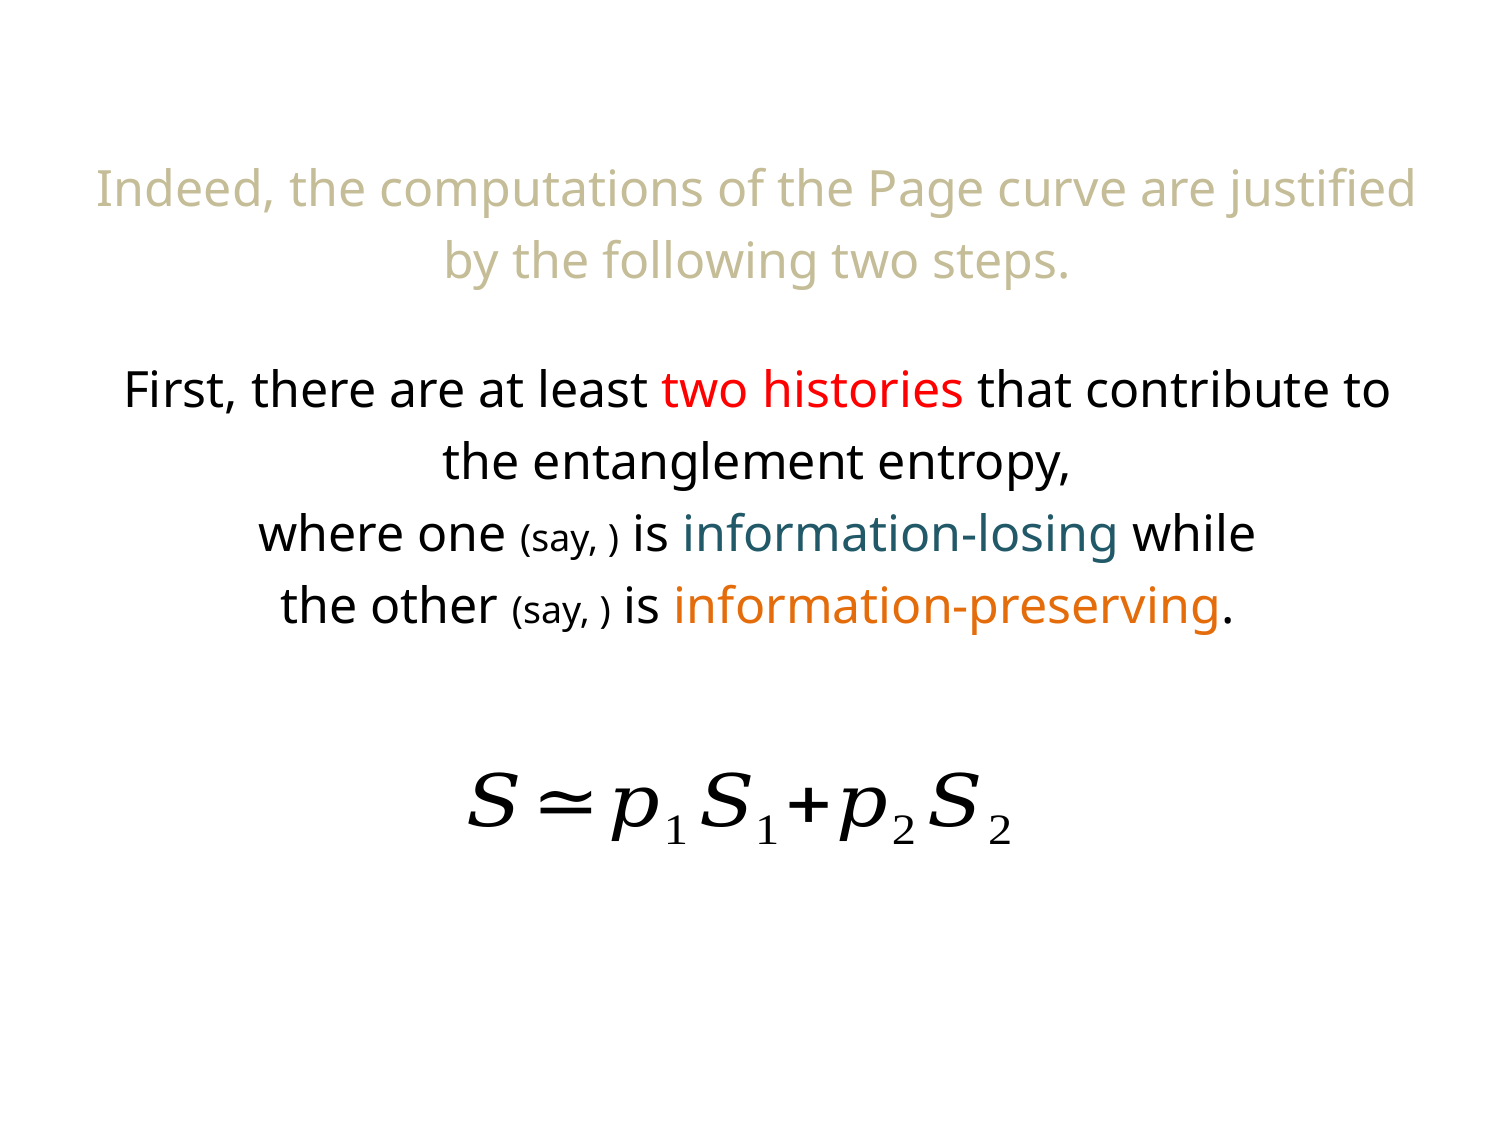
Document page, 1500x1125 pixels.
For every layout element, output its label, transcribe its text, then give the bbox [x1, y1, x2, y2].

text_box Indeed, the computations of the Page curve are justified by the following two steps. [82, 137, 1433, 296]
